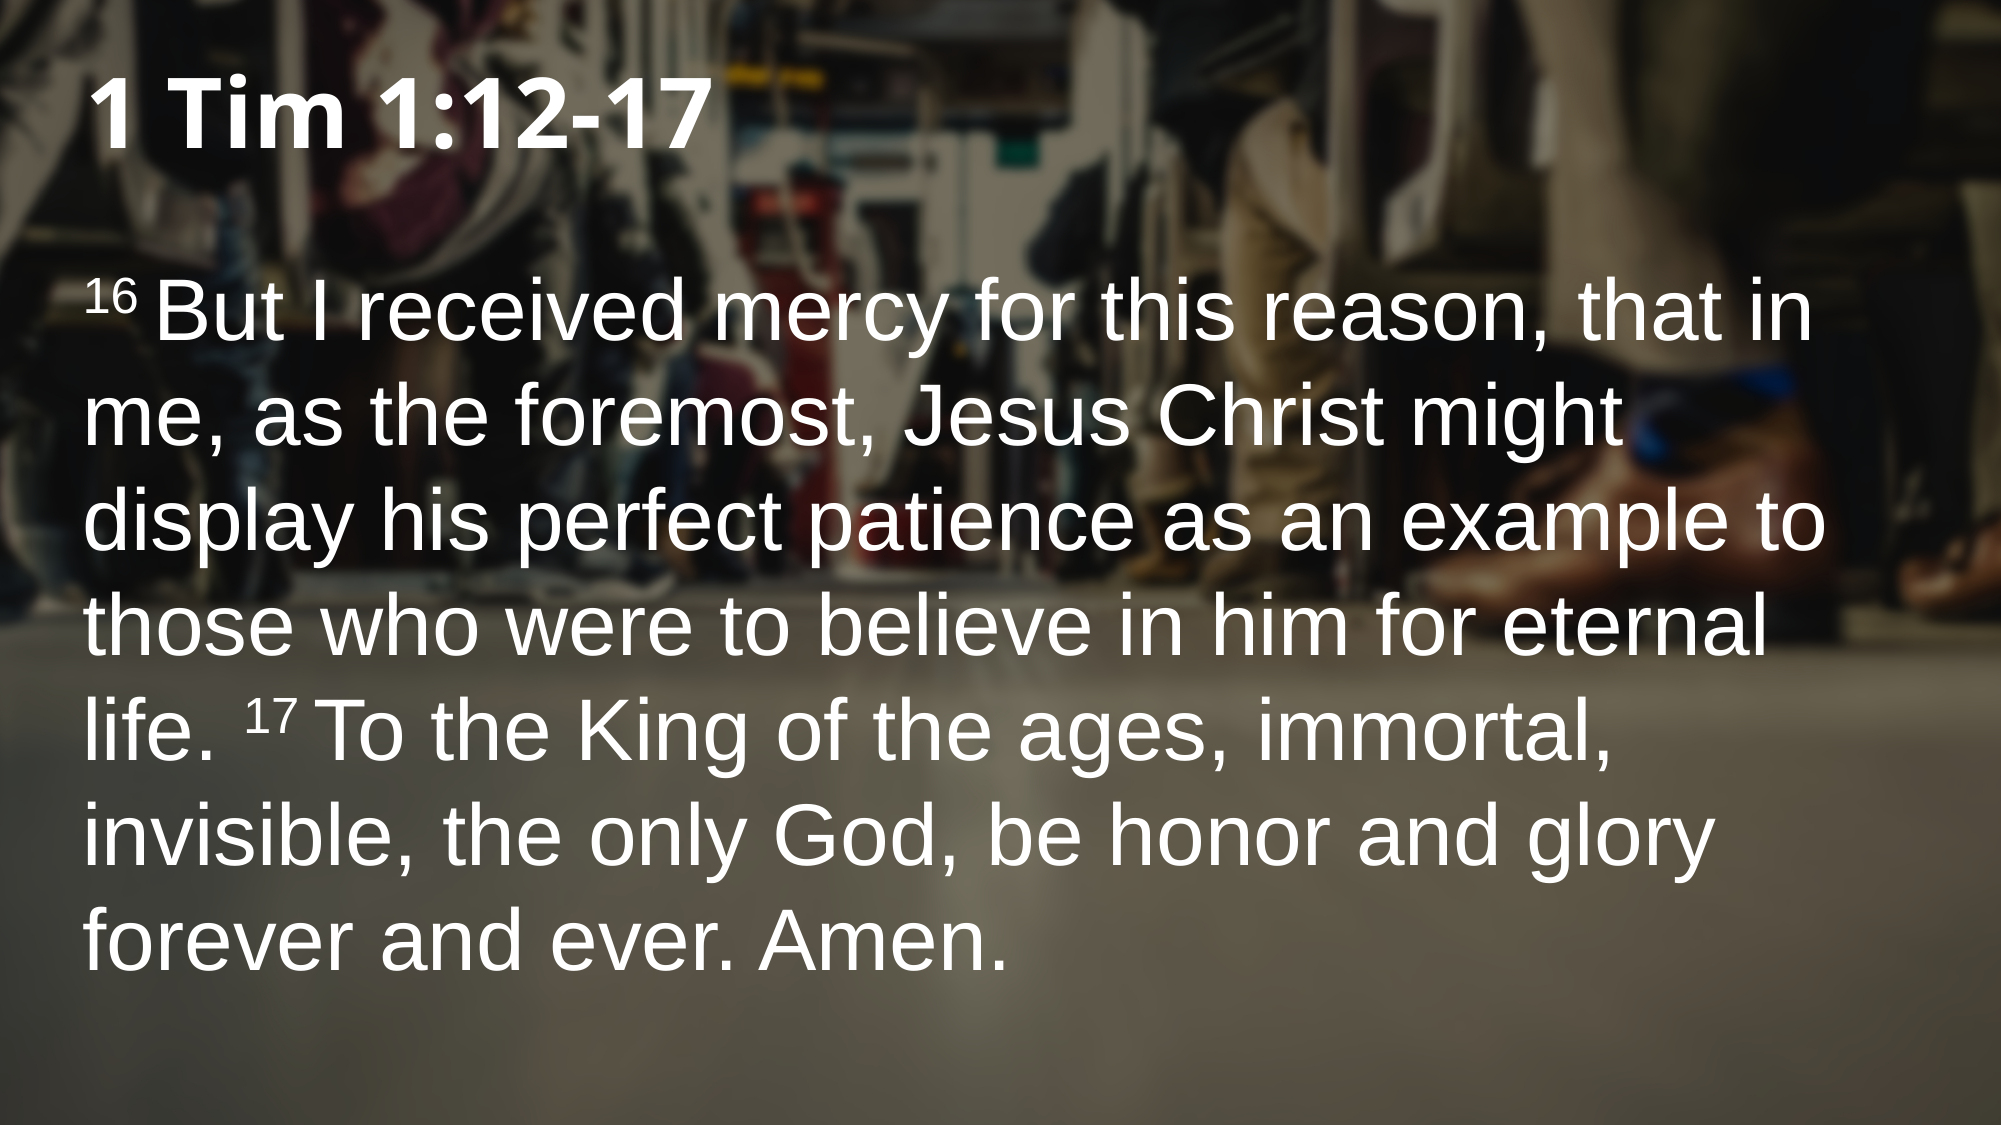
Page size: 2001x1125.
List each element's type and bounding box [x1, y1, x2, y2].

text_box [0, 0, 2000, 1125]
